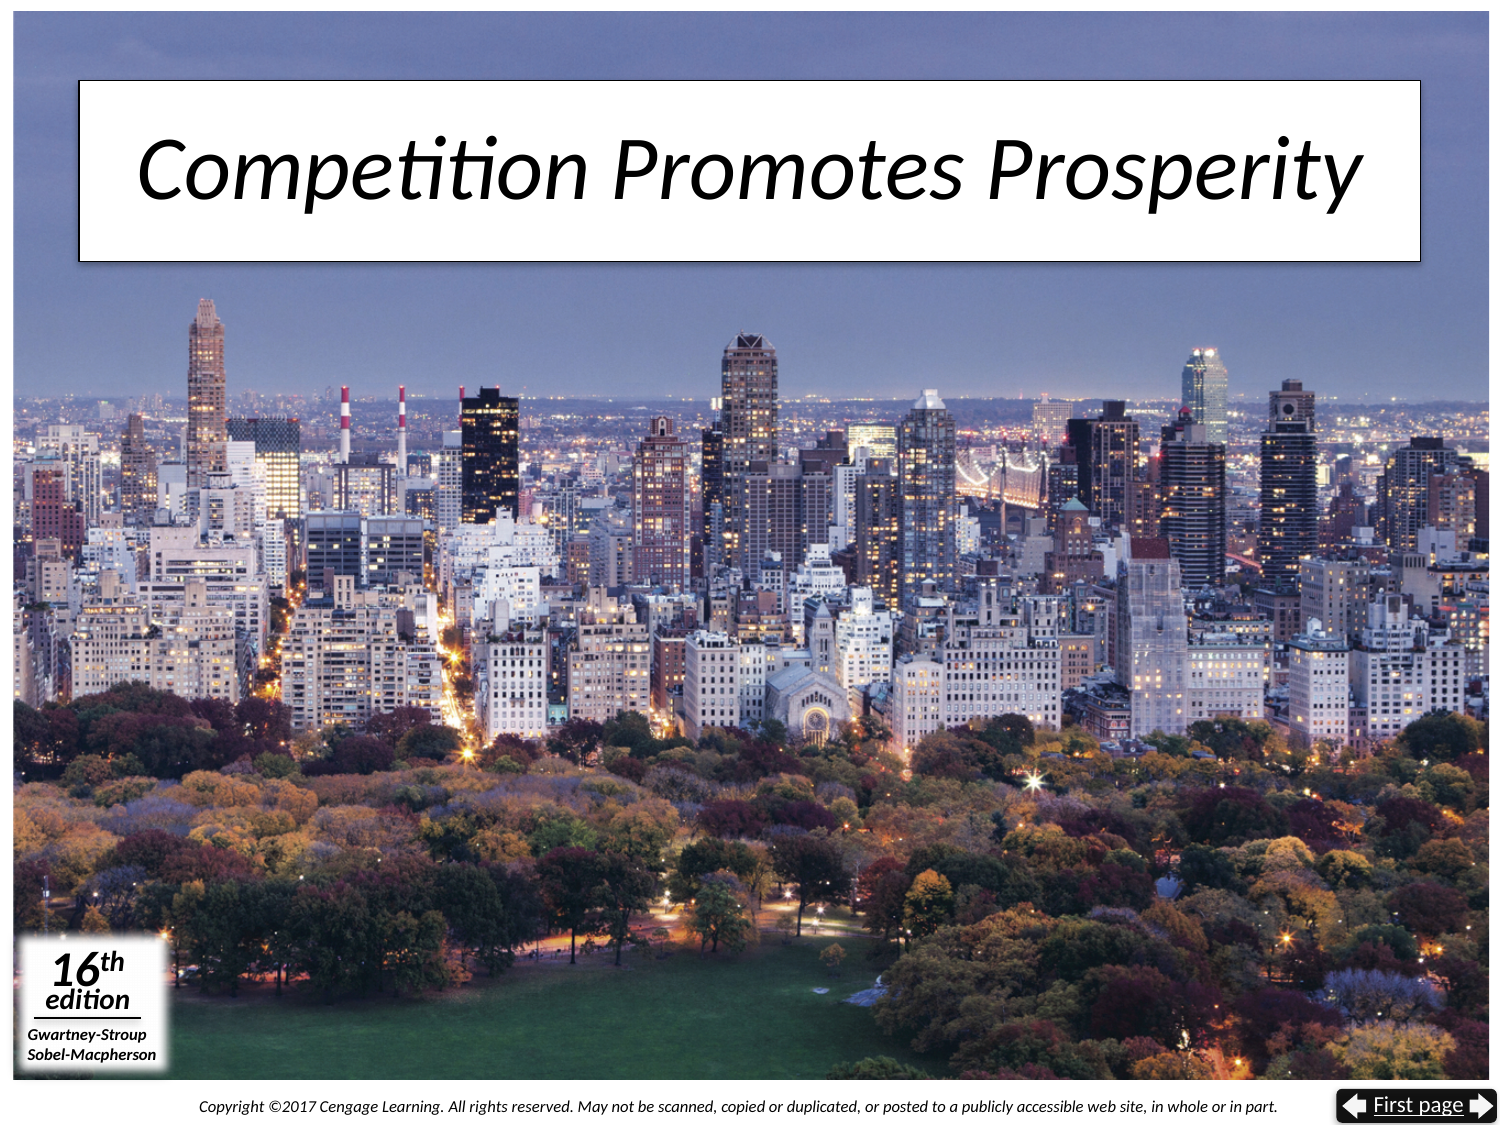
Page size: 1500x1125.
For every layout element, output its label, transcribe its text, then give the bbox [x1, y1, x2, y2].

title Competition Promotes Prosperity [112, 90, 1388, 262]
picture [12, 11, 1490, 1080]
